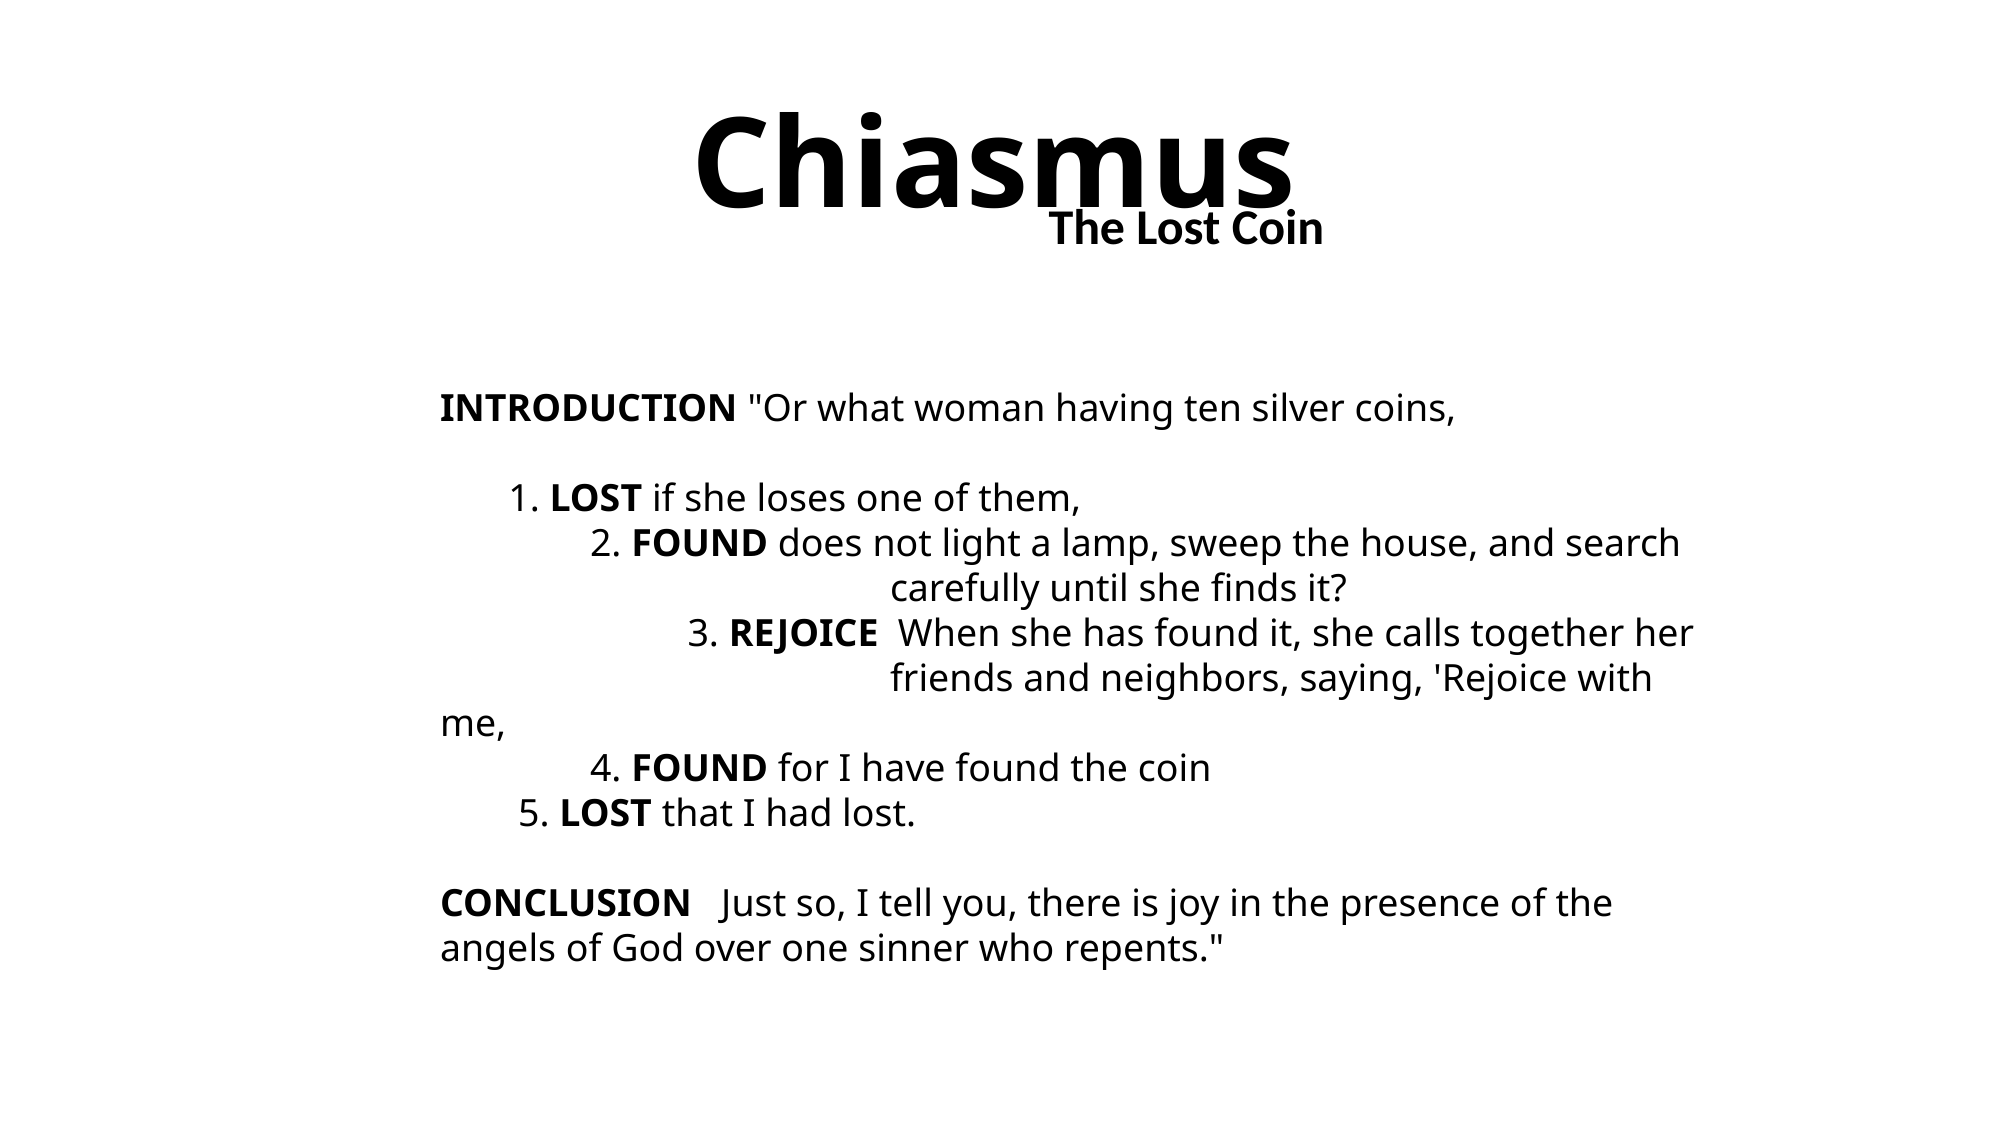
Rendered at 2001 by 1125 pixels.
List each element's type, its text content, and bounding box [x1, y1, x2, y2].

text_box The Lost Coin [1033, 187, 1447, 263]
text_box INTRODUCTION "Or what woman having ten silver coins, 1. LOST if she loses one of them, 2. FOUND does not light a lamp, sweep the house, and search carefully until she finds it? 3. REJOICE When she has found it, she calls together her friends and neighbors, saying, 'Rejoice with me, 4. FOUND for I have found the coin 5. LOST that I had lost. CONCLUSION Just so, I tell you, there is joy in the presence of the angels of God over one sinner who repents." [425, 377, 1724, 977]
text_box Chiasmus [587, 74, 1400, 240]
